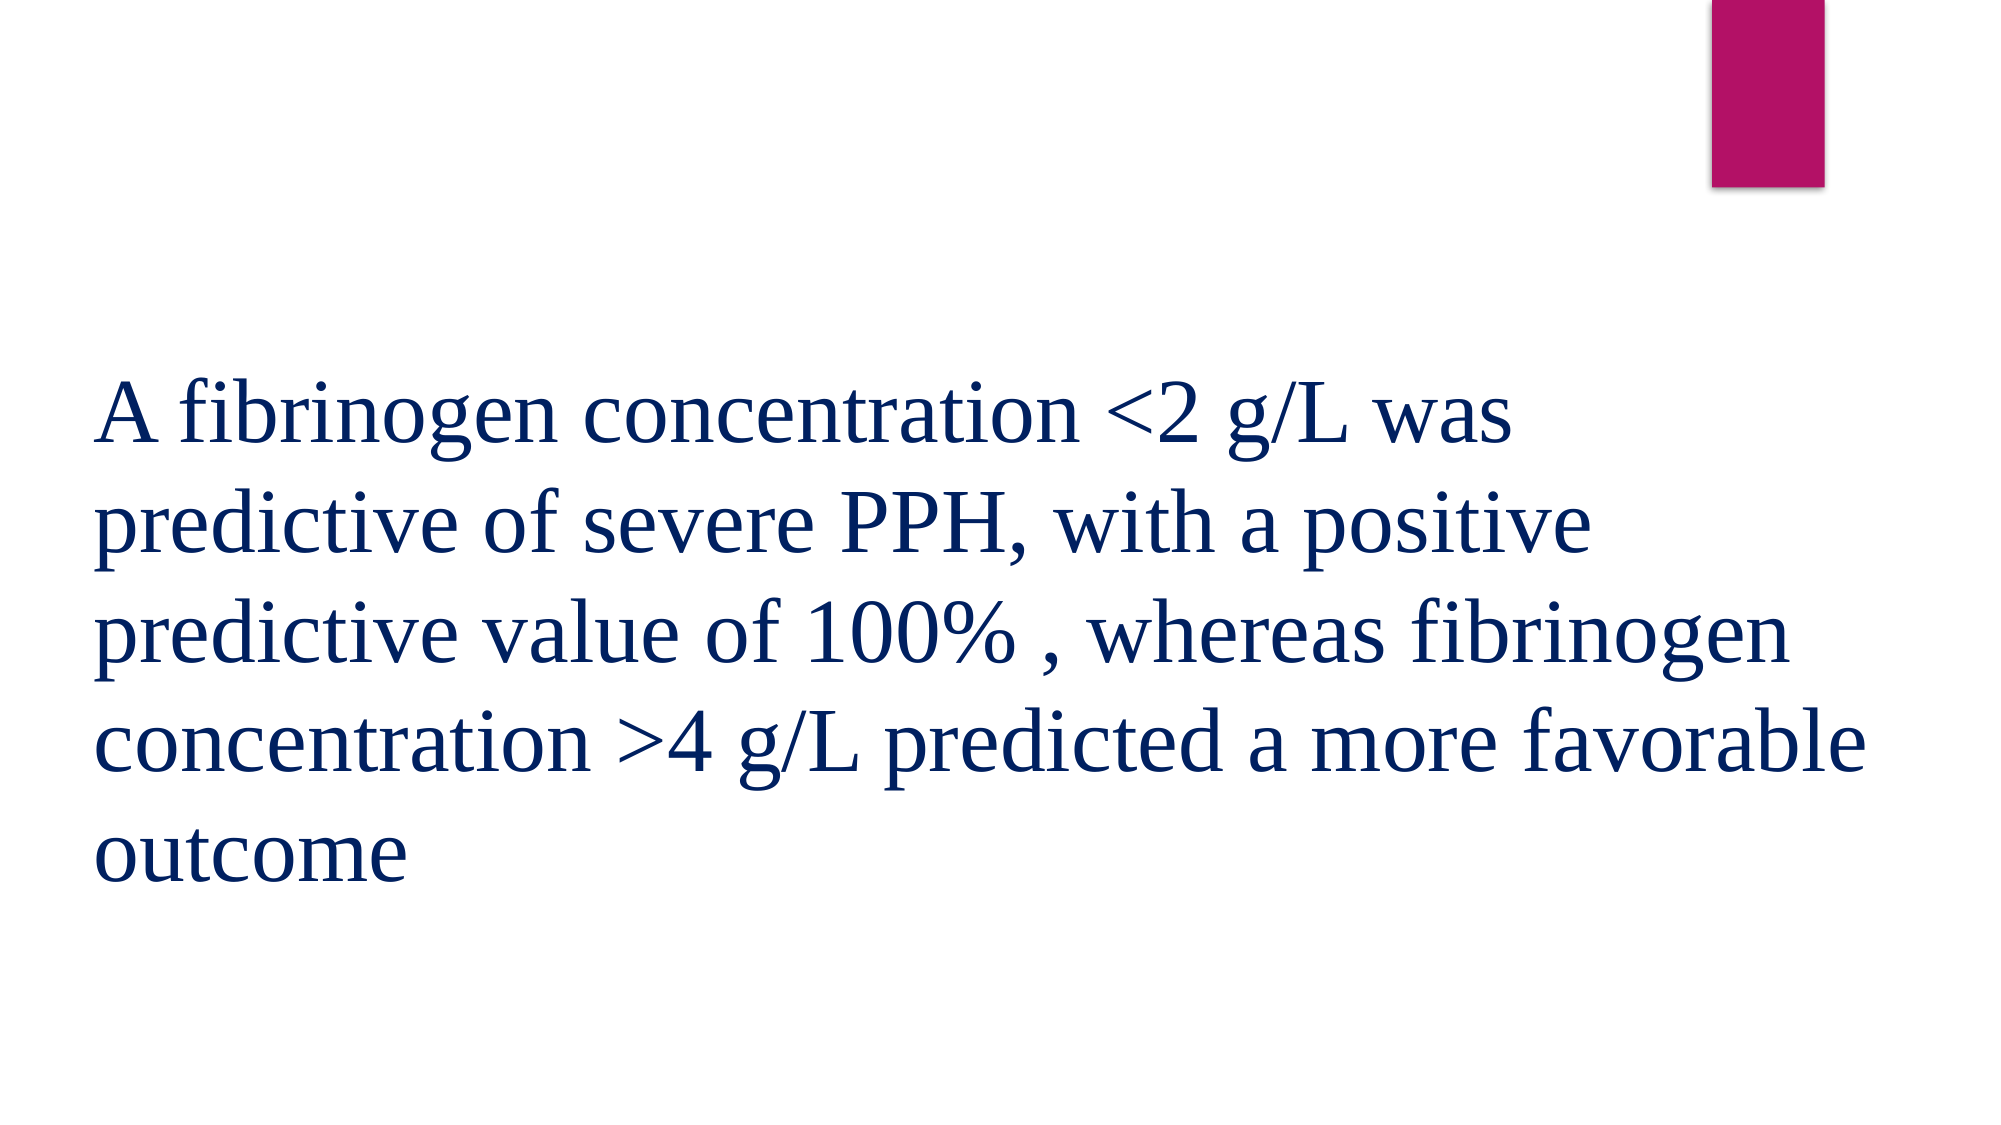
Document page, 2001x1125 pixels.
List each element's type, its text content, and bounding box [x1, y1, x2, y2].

text_box A fibrinogen concentration <2 g/L was predictive of severe PPH, with a positive predictive value of 100% , whereas fibrinogen concentration >4 g/L predicted a more favorable outcome [78, 343, 1921, 908]
